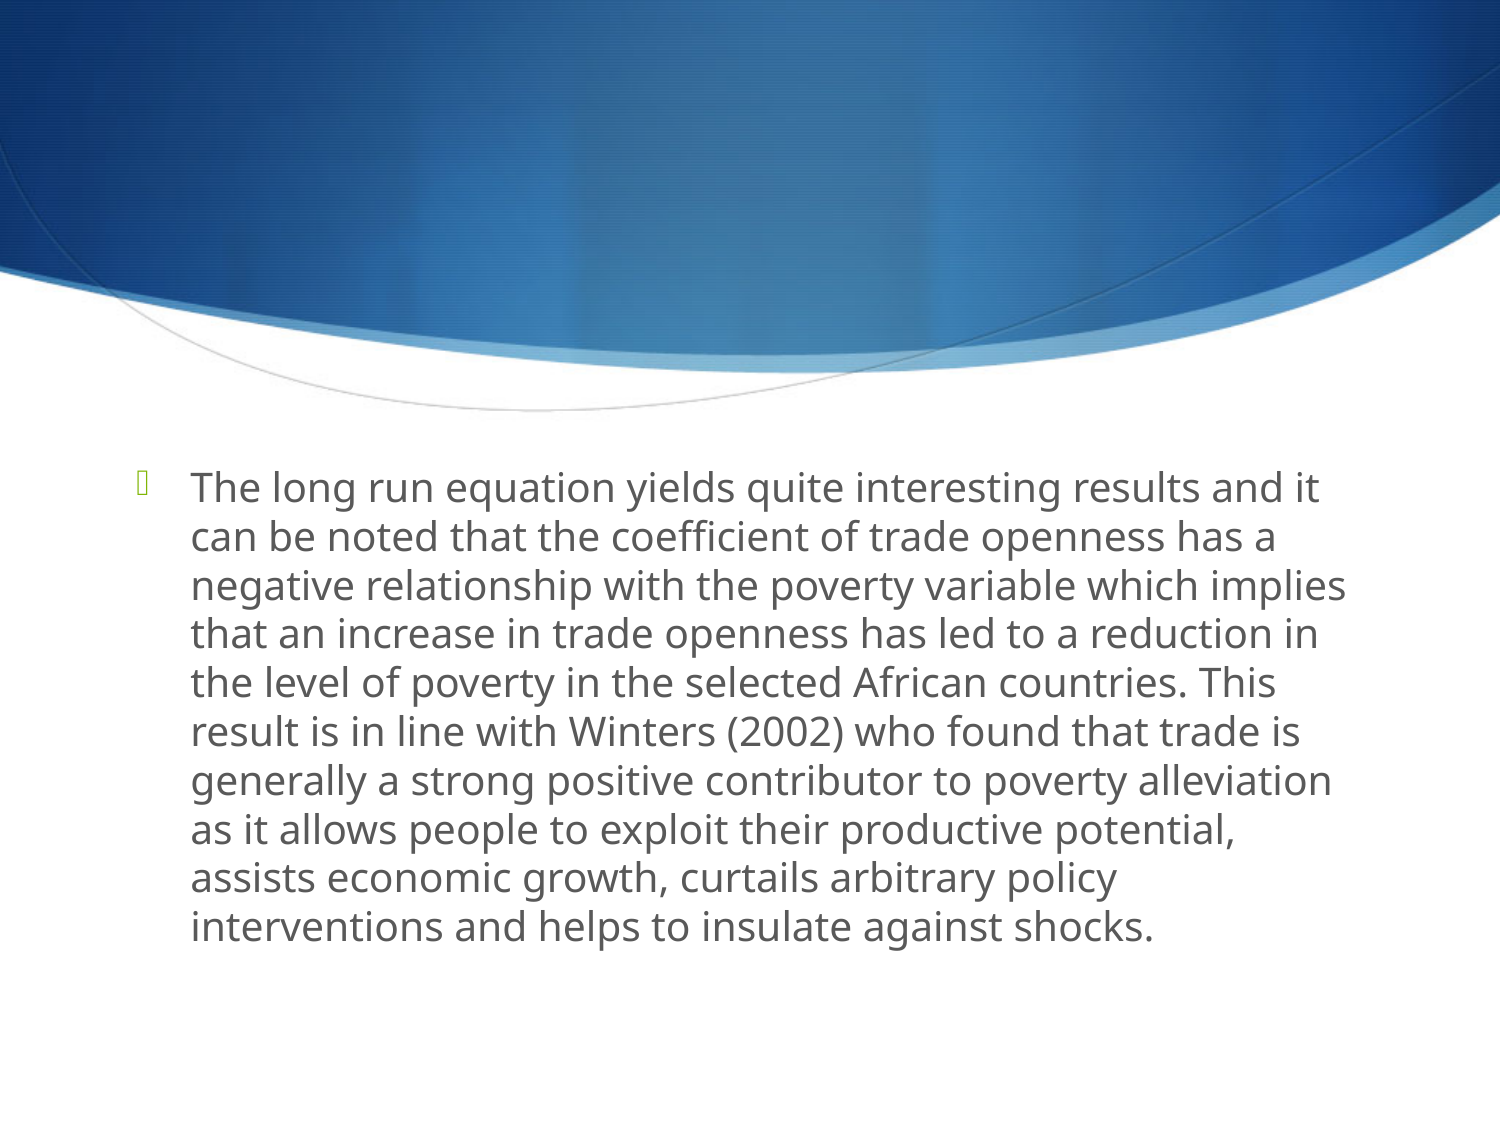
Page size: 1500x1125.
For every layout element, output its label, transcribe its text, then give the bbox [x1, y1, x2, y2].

picture [0, 0, 1500, 1125]
list The long run equation yields quite interesting results and it can be noted that the coefficient of trade openness has a negative relationship with the poverty variable which implies that an increase in trade openness has led to a reduction in the level of poverty in the selected African countries. This result is in line with Winters (2002) who found that trade is generally a strong positive contributor to poverty alleviation as it allows people to exploit their productive potential, assists economic growth, curtails arbitrary policy interventions and helps to insulate against shocks. [121, 454, 1379, 991]
